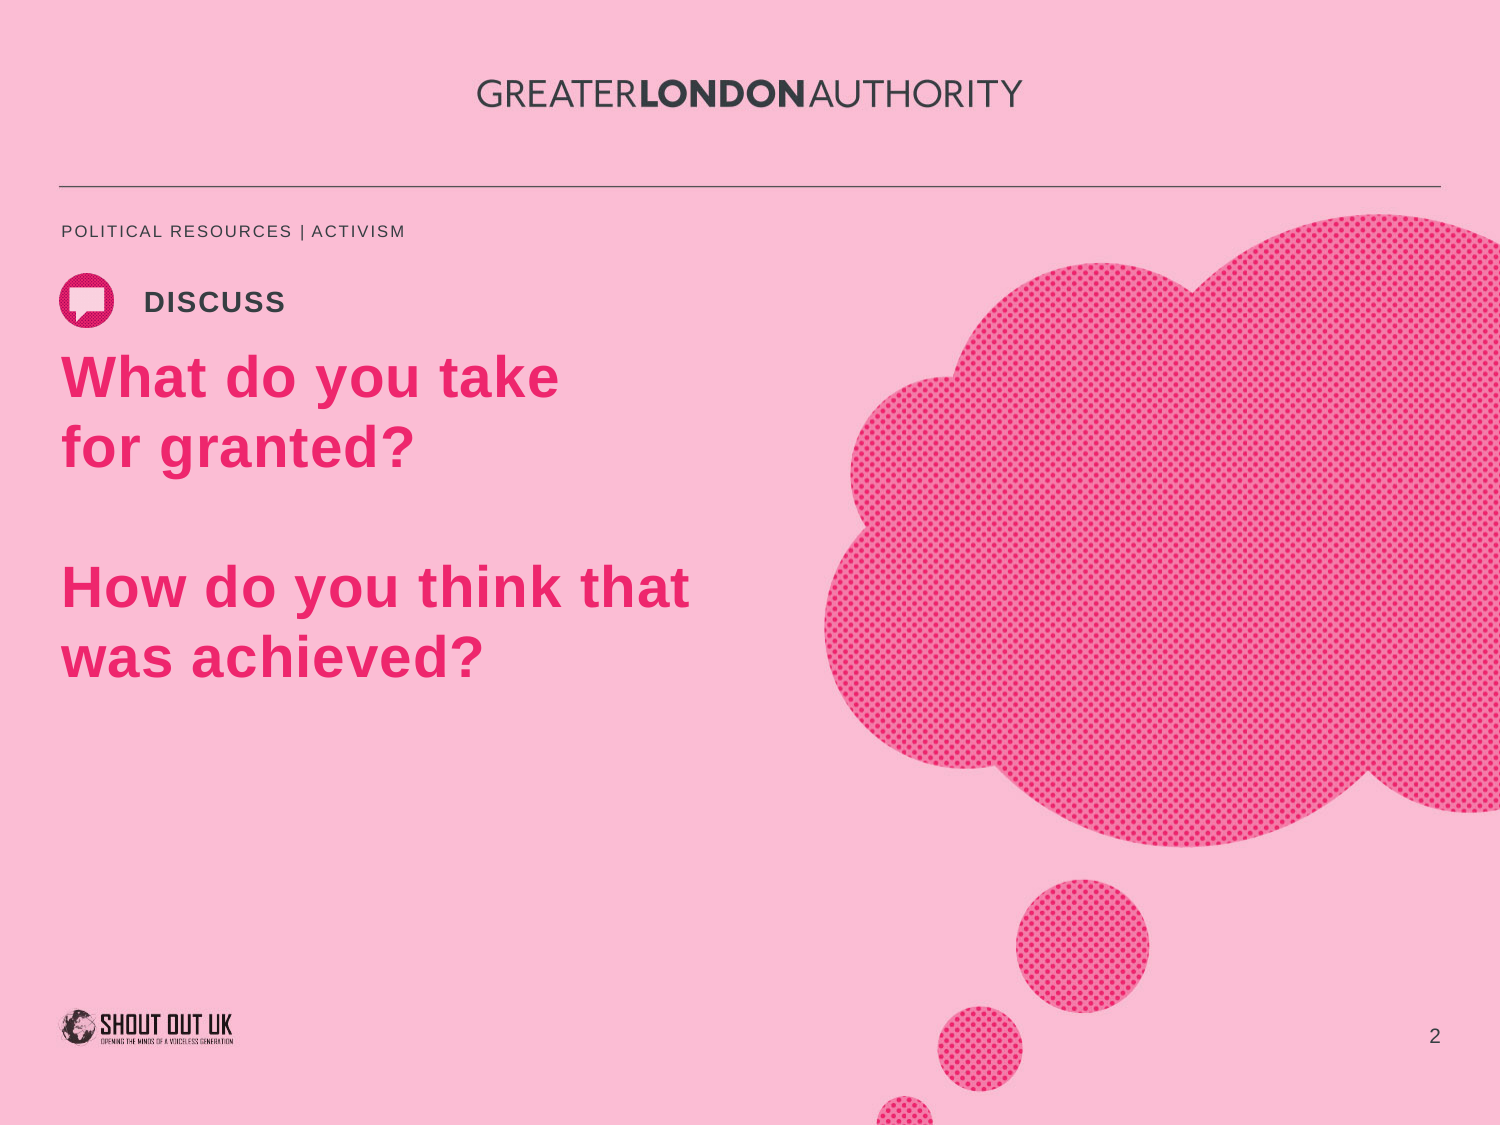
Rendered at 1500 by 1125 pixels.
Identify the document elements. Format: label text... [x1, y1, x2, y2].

slide_number 2 [1262, 1025, 1441, 1047]
list What do you take for granted? How do you think that was achieved? [61, 338, 741, 951]
picture [0, 0, 1500, 1125]
list DISCUSS [144, 275, 741, 326]
